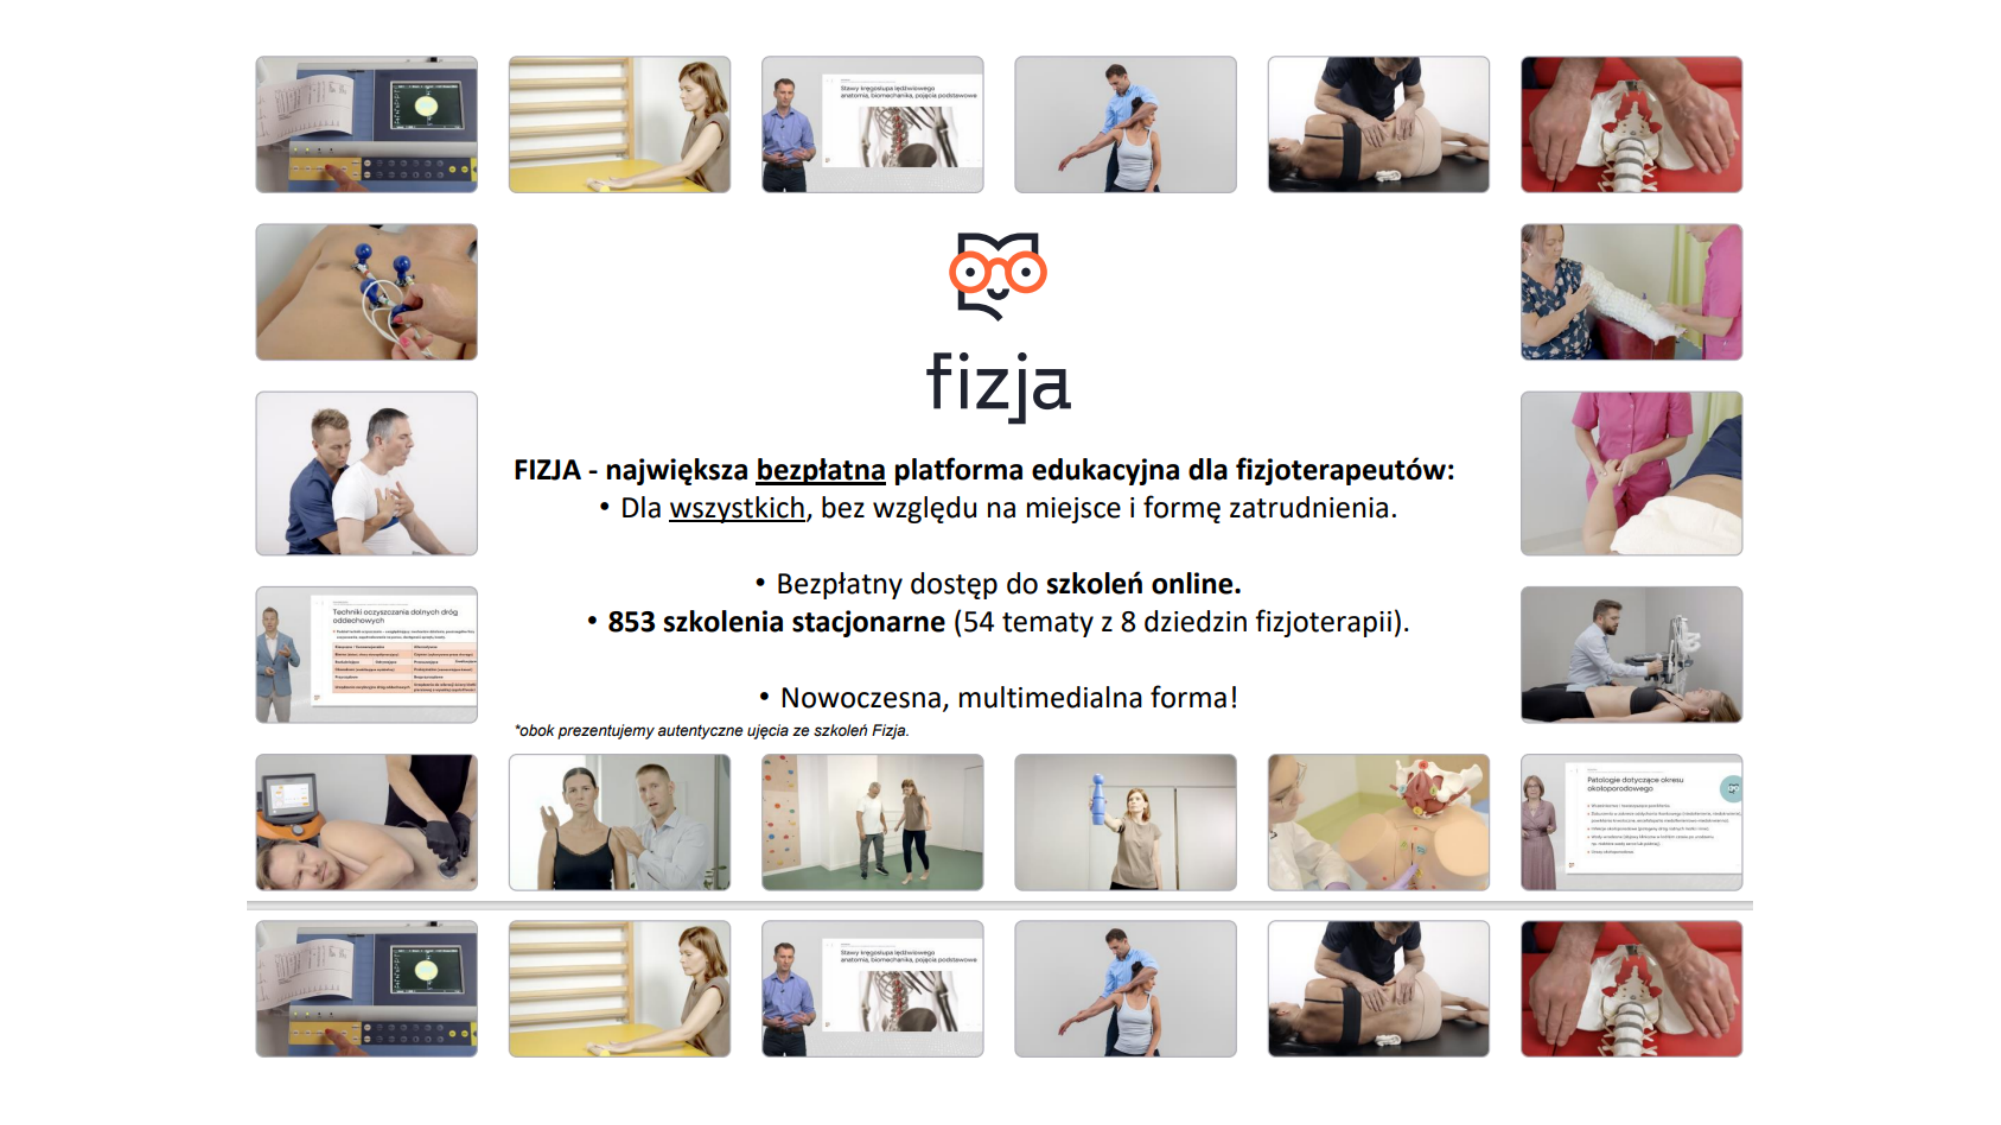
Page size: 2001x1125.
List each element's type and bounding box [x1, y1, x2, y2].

picture [246, 51, 1754, 1074]
